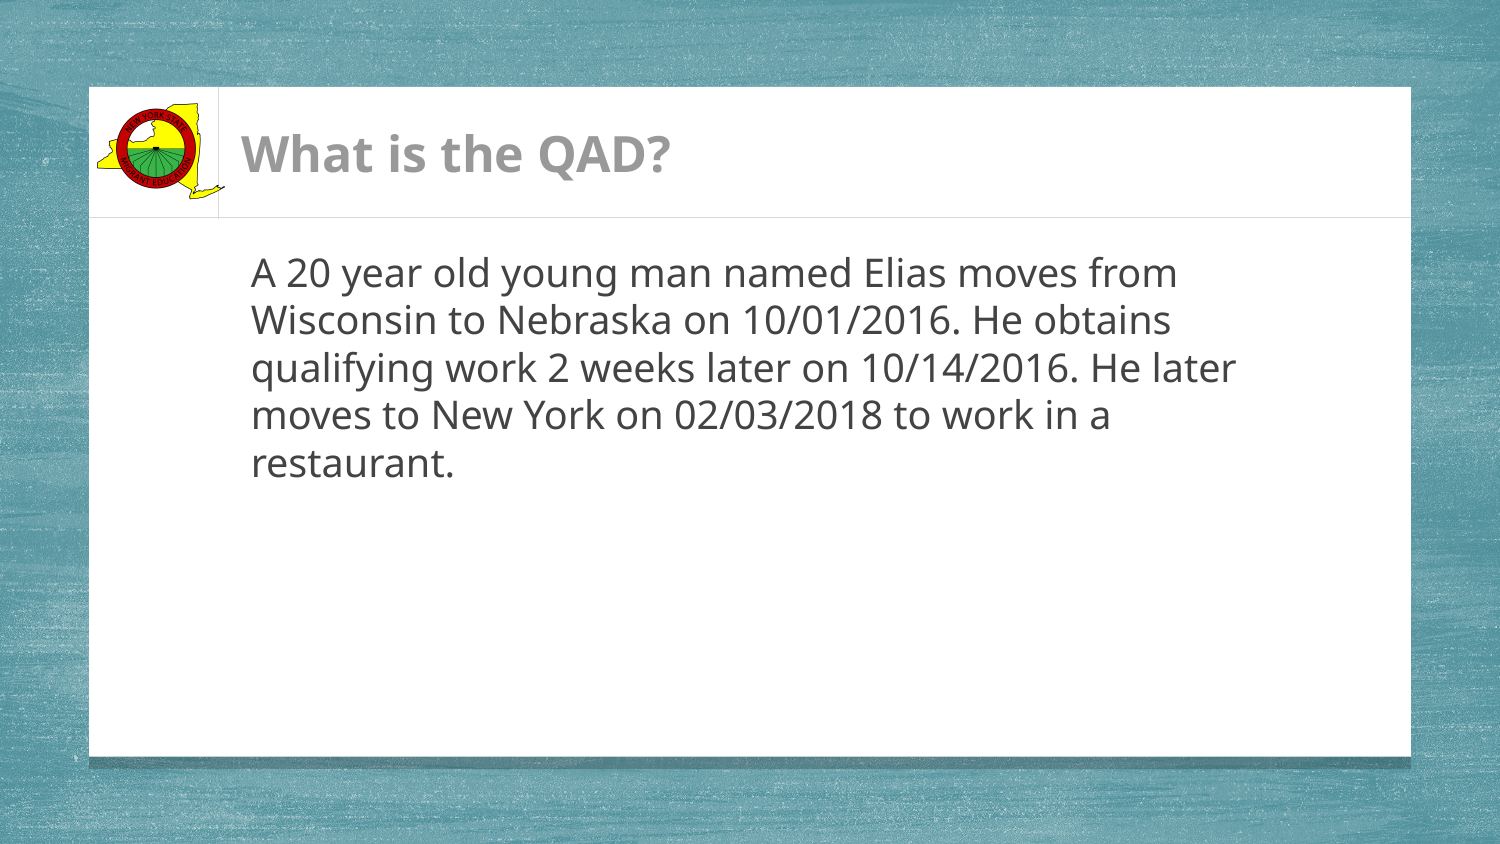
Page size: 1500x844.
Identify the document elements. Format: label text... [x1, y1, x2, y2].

list A 20 year old young man named Elias moves from Wisconsin to Nebraska on 10/01/2016. He obtains qualifying work 2 weeks later on 10/14/2016. He later moves to New York on 02/03/2018 to work in a restaurant. [198, 232, 1302, 693]
title What is the QAD? [227, 86, 1330, 218]
picture [94, 86, 227, 218]
